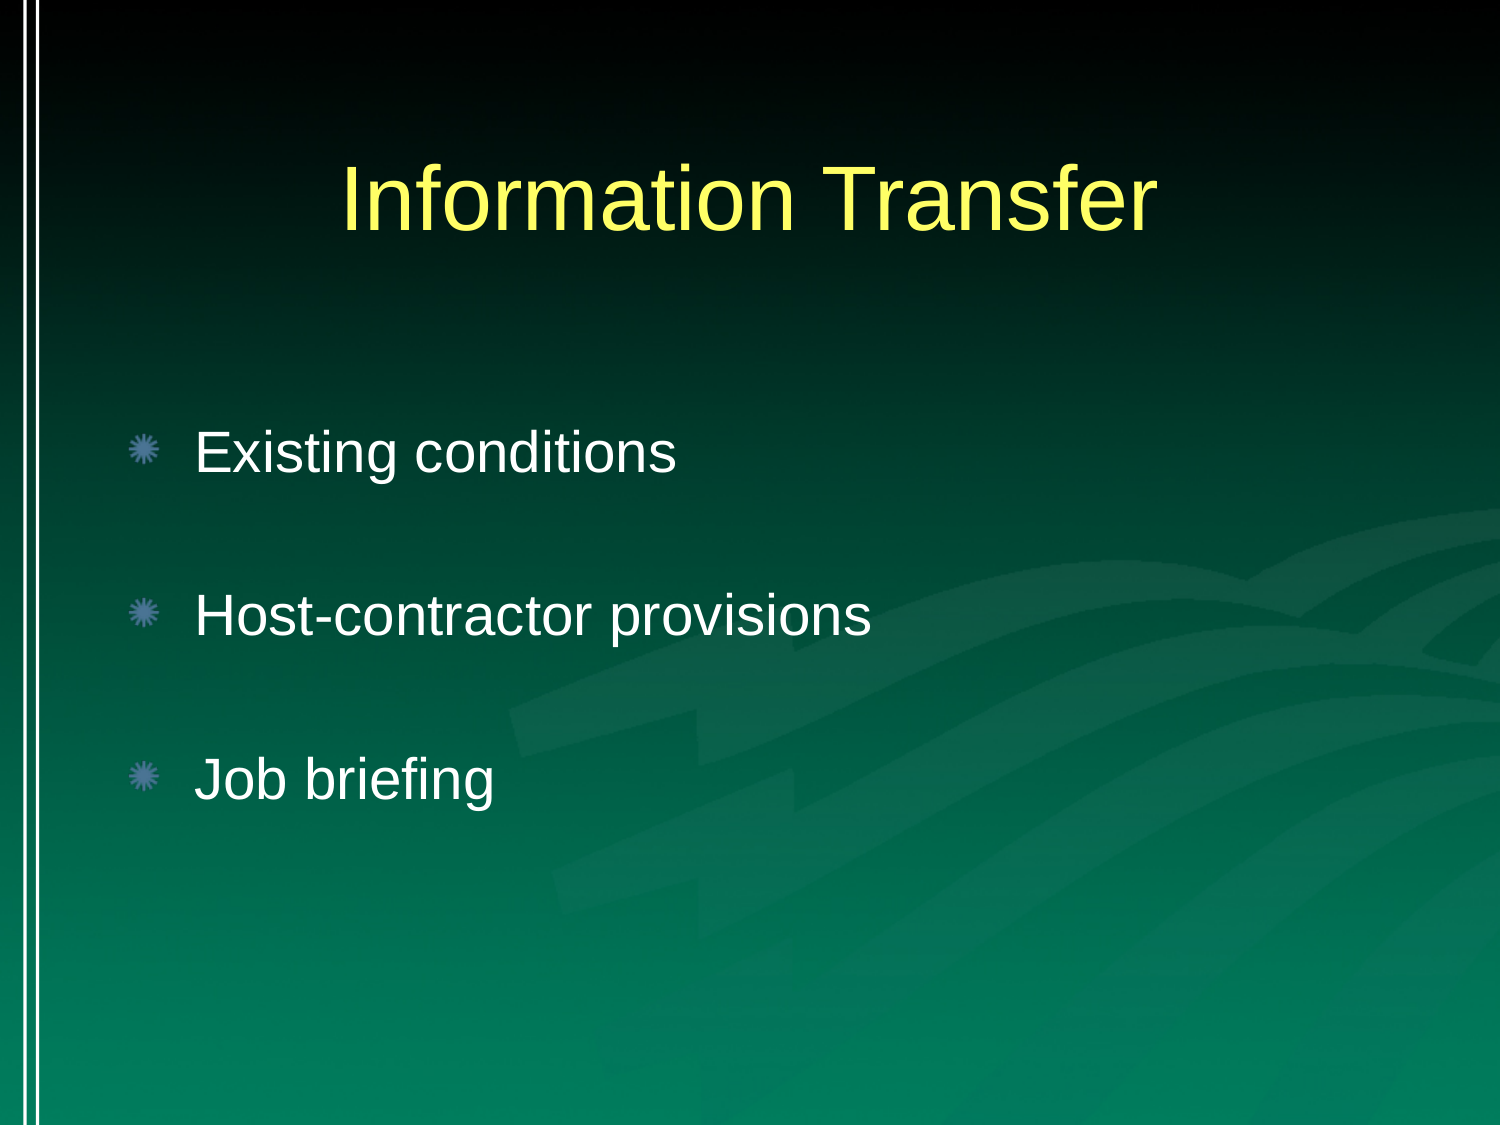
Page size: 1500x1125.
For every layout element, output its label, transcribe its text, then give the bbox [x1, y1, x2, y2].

title Information Transfer [112, 99, 1388, 288]
picture [0, 0, 23, 1125]
picture [27, 0, 35, 1125]
picture [40, 0, 1500, 1125]
list Existing conditions Host-contractor provisions Job briefing [112, 324, 1388, 1001]
